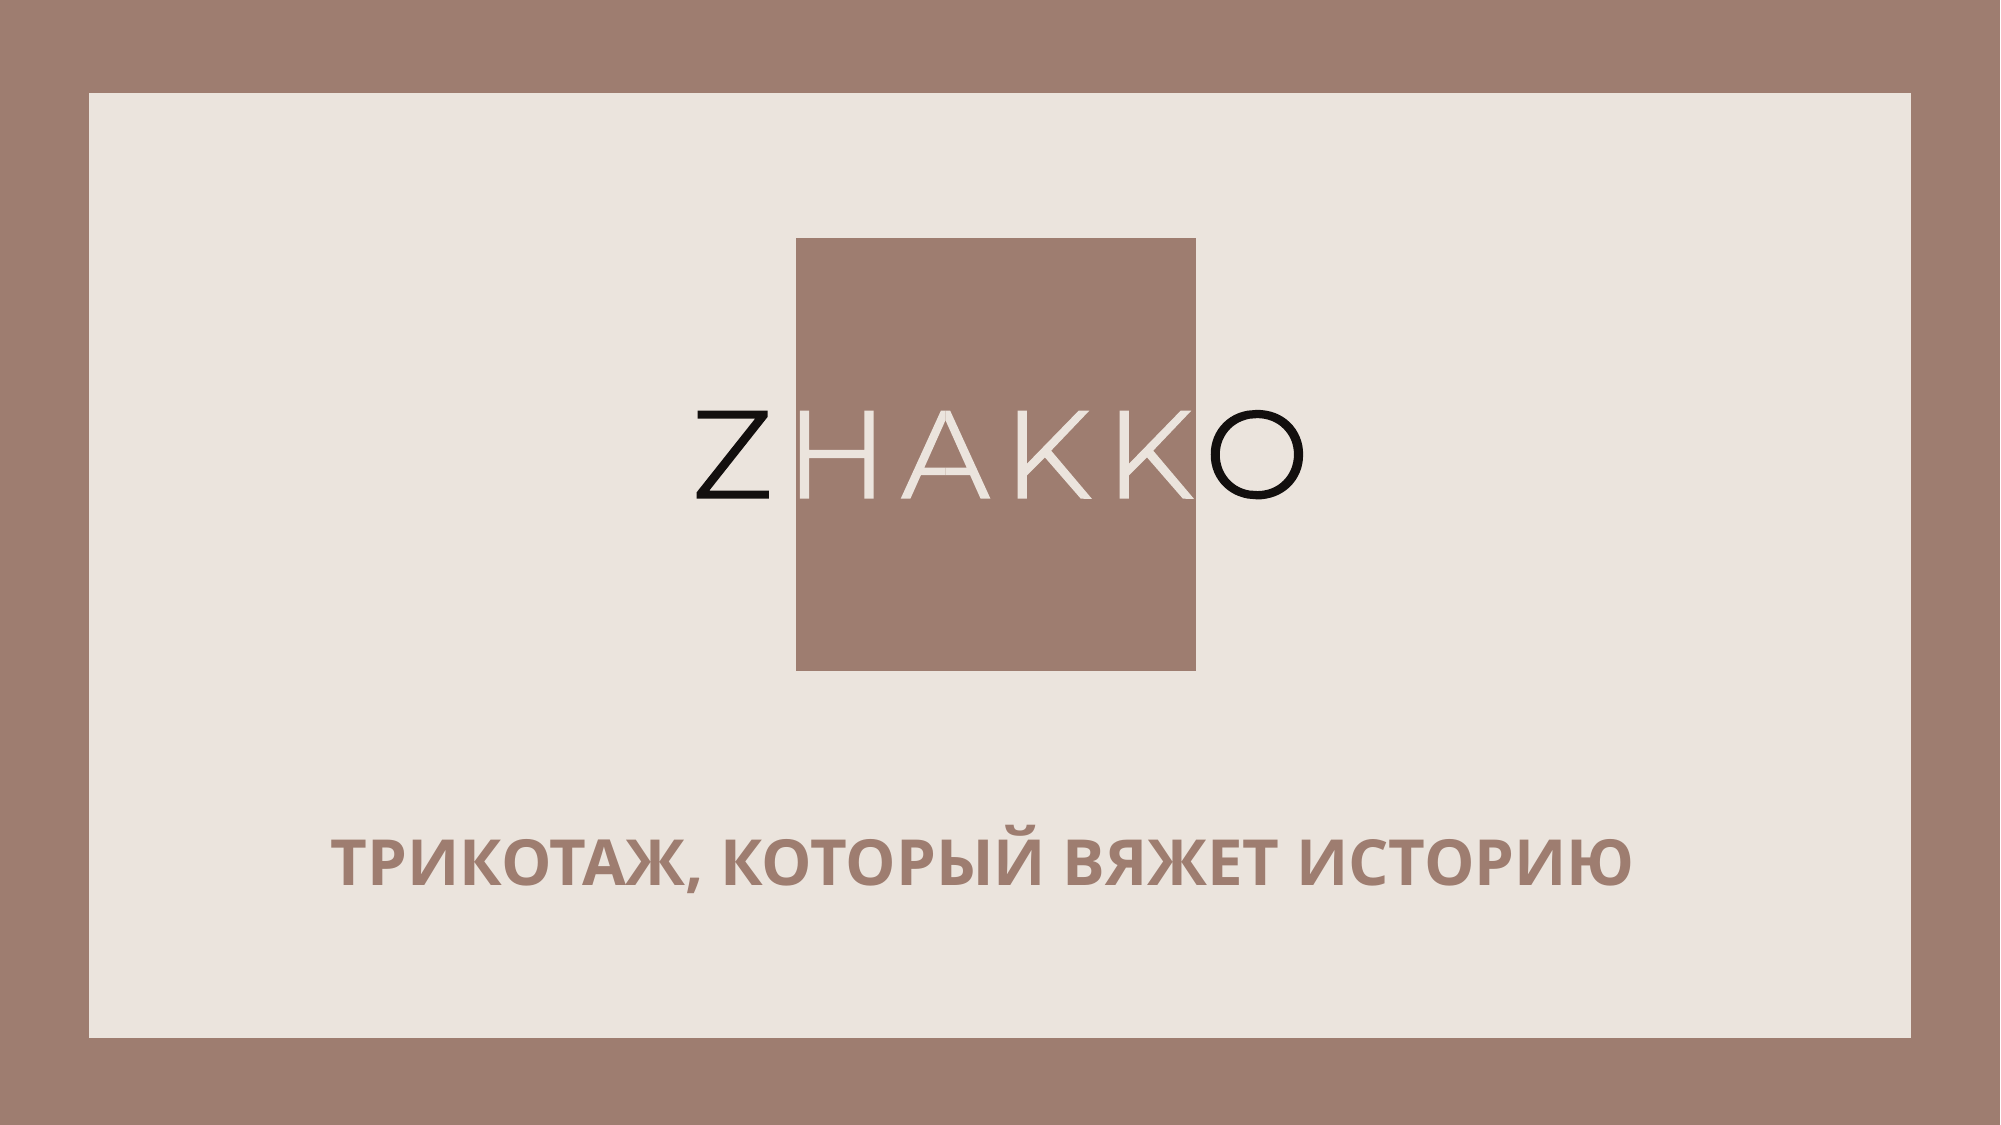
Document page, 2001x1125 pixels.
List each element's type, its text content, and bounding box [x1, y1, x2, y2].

text_box [88, 93, 1912, 1038]
text_box [0, 0, 2000, 1125]
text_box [696, 238, 1304, 672]
text_box ТРИКОТАЖ, КОТОРЫЙ ВЯЖЕТ ИСТОРИЮ [330, 816, 1779, 918]
